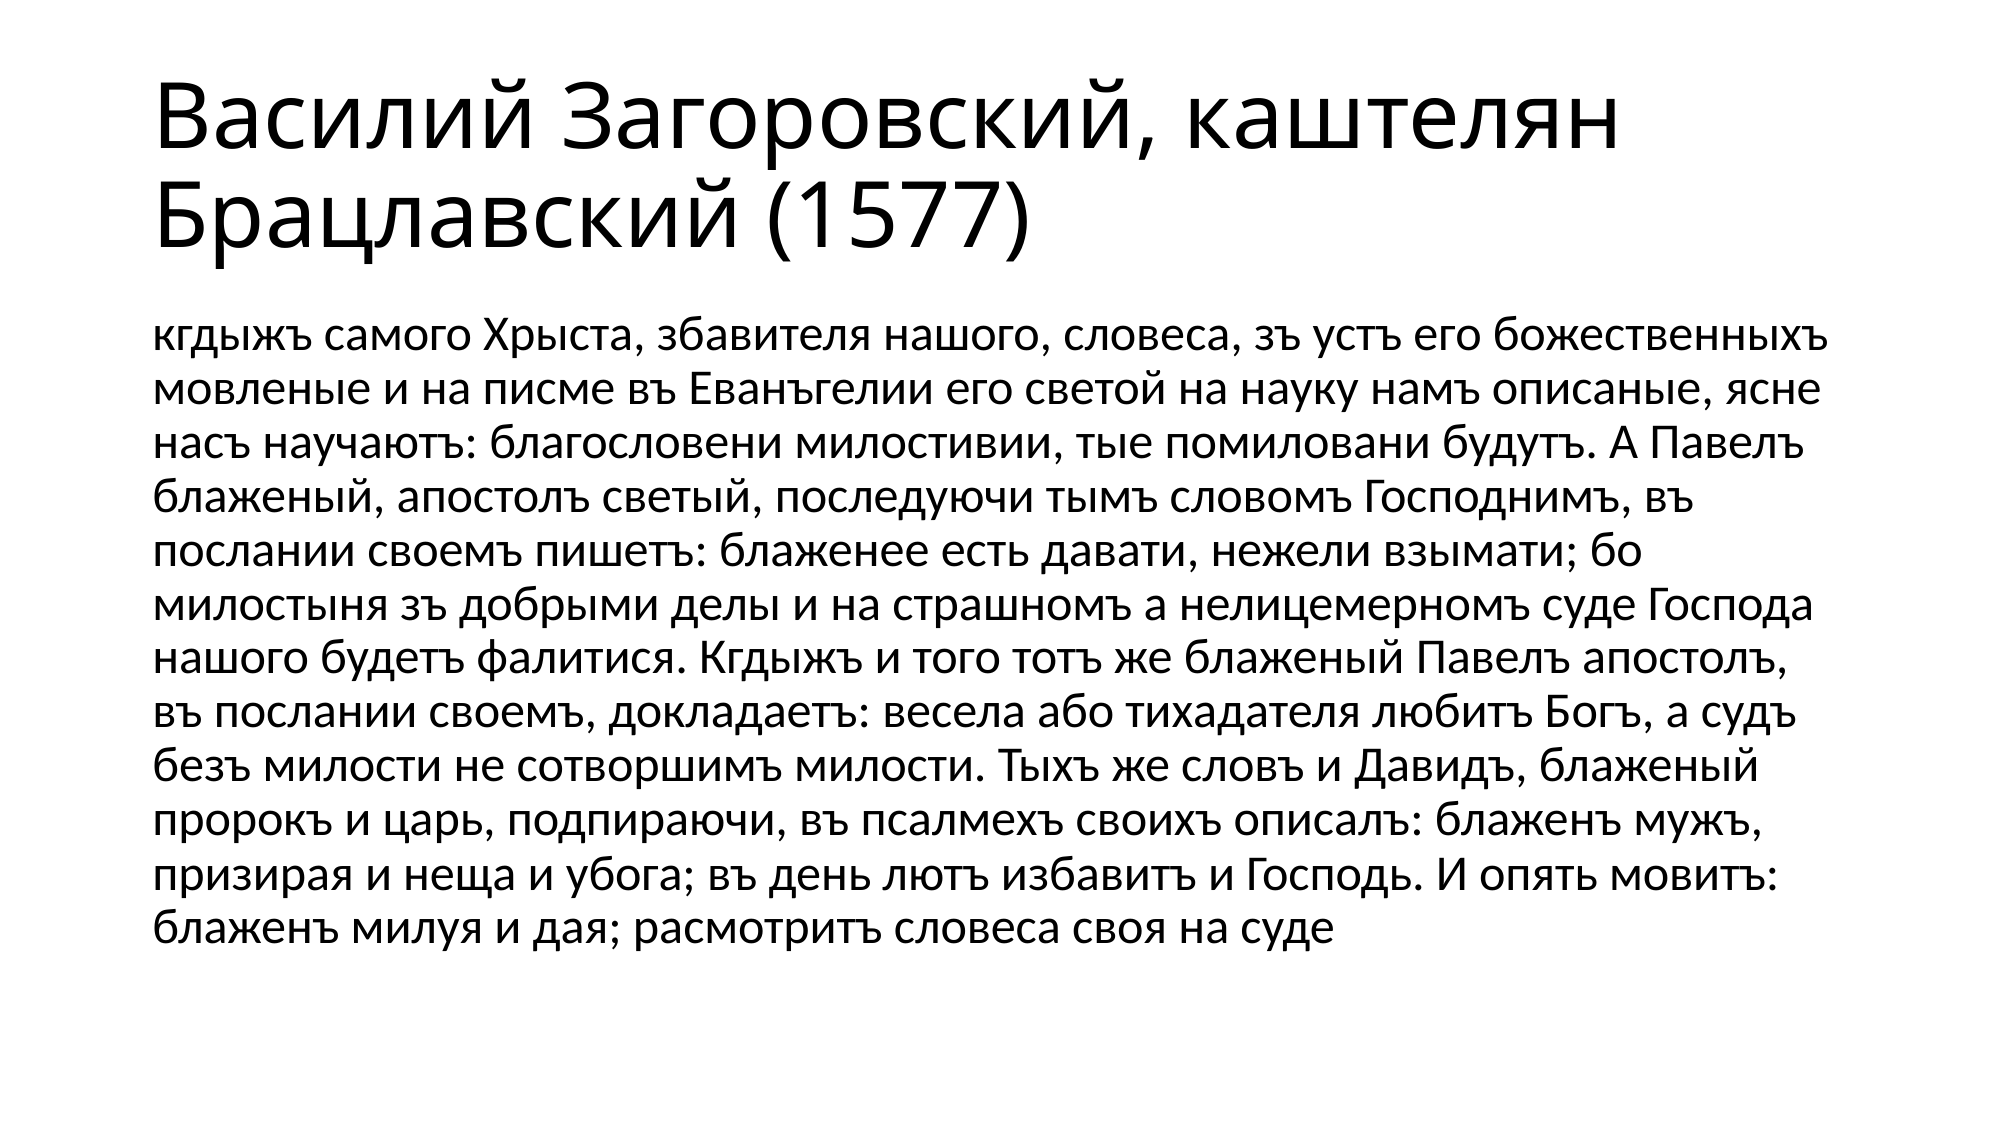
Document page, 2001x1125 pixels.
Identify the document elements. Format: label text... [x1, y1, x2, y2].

title Василий Загоровский, каштелян Брацлавский (1577) [137, 59, 1863, 278]
list кгдыжъ самого Хрыста, збавителя нашого, словеса, зъ устъ его божественныхъ мовленые и на писме въ Еванъгелии его светой на науку намъ описаные, ясне насъ научаютъ: благословени милостивии, тые помиловани будутъ. А Павелъ блаженый, апостолъ светый, последуючи тымъ словомъ Господнимъ, въ послании своемъ пишетъ: блаженее есть давати, нежели взымати; бо милостыня зъ добрыми делы и на страшномъ а нелицемерномъ суде Господа нашого будетъ фалитися. Кгдыжъ и того тотъ же блаженый Павелъ апостолъ, въ послании своемъ, докладаетъ: весела або тихадателя любитъ Богъ, а судъ безъ милости не сотворшимъ милости. Тыхъ же словъ и Давидъ, блаженый пророкъ и царь, подпираючи, въ псалмехъ своихъ описалъ: блаженъ мужъ, призирая и неща и убога; въ день лютъ избавитъ и Господь. И опять мовитъ: блаженъ милуя и дая; расмотритъ словеса своя на суде [137, 299, 1863, 1014]
